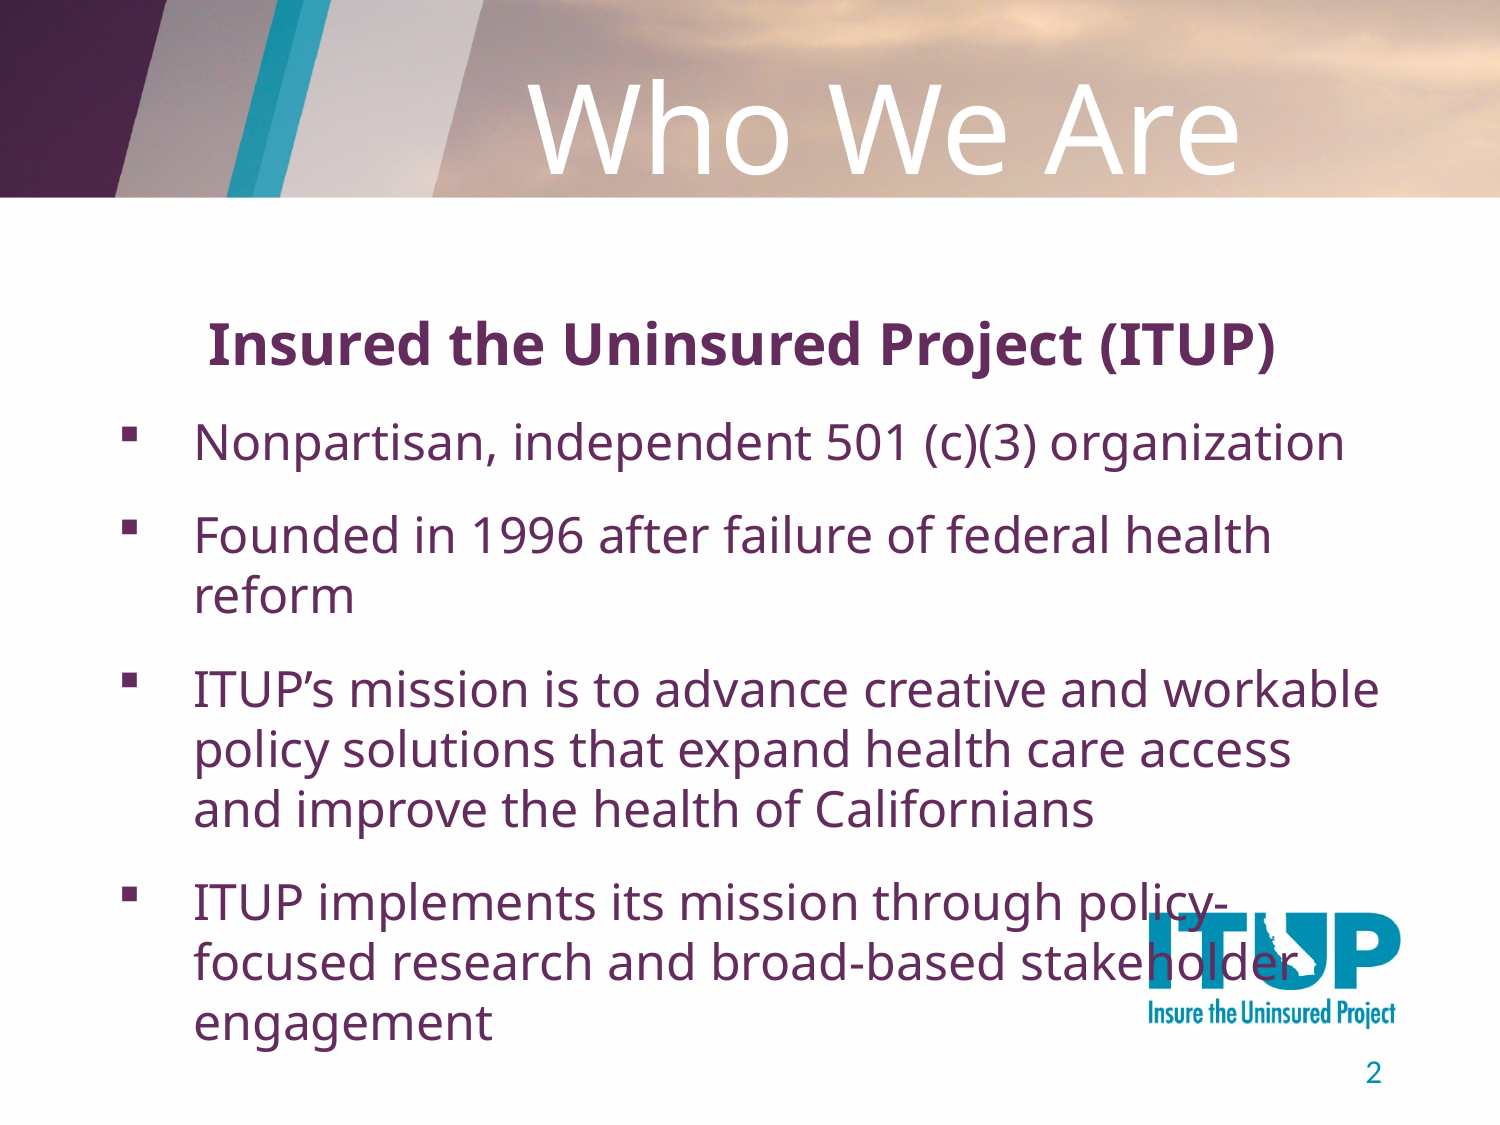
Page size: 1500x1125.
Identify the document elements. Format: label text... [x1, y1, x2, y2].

list Insured the Uninsured Project (ITUP) Nonpartisan, independent 501 (c)(3) organization Founded in 1996 after failure of federal health reform ITUP’s mission is to advance creative and workable policy solutions that expand health care access and improve the health of Californians ITUP implements its mission through policy-focused research and broad-based stakeholder engagement [103, 299, 1397, 1037]
slide_number 2 [1059, 1042, 1397, 1103]
picture [0, 0, 1500, 1125]
title Who We Are [511, 96, 1409, 172]
